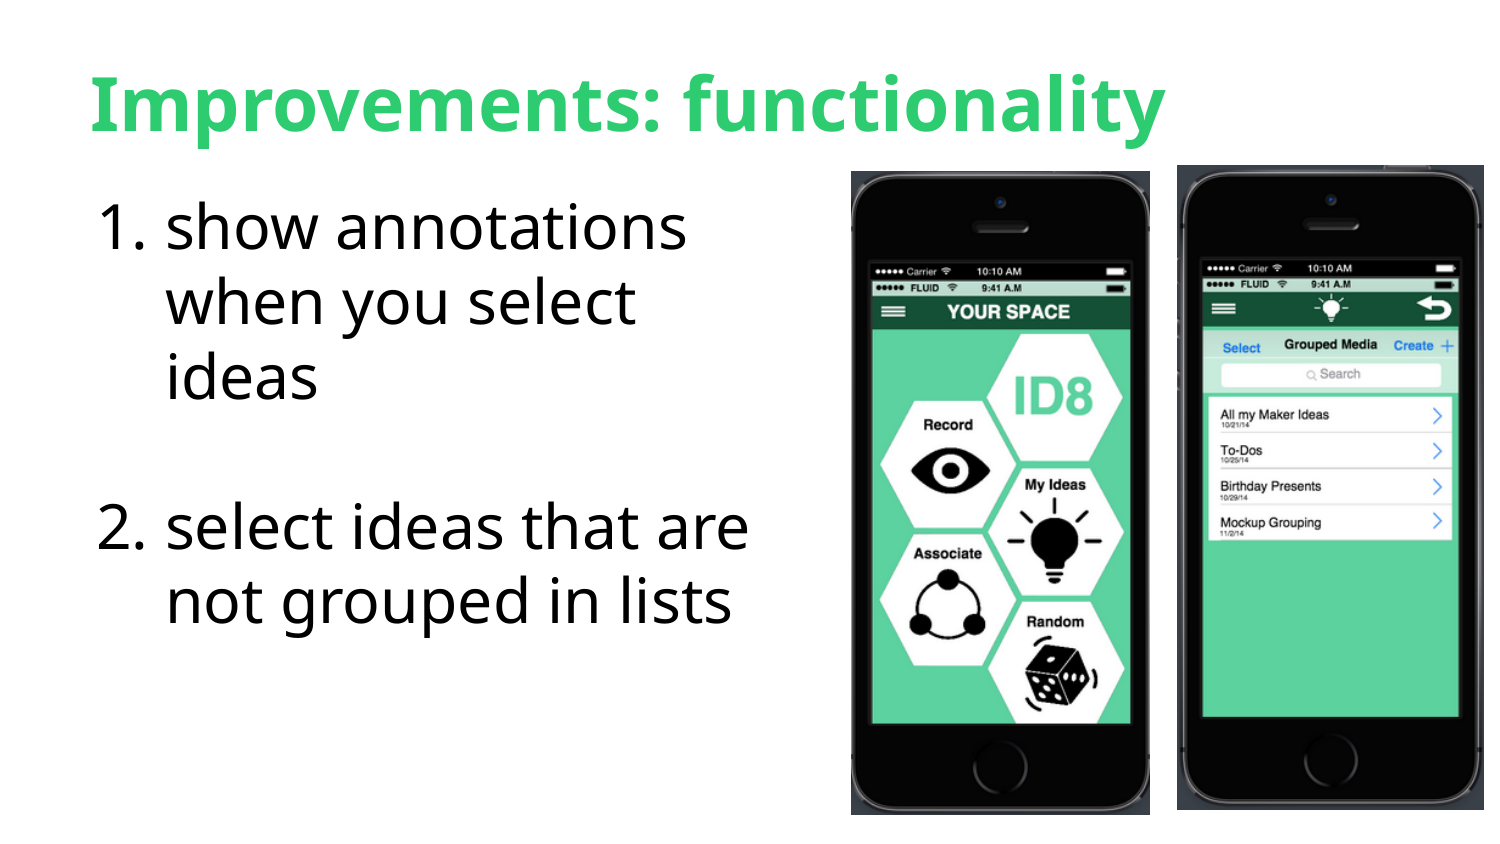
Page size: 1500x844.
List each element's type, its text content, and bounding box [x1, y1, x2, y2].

picture [1177, 165, 1484, 810]
list show annotations when you select ideas select ideas that are not grouped in lists [75, 171, 820, 488]
picture [851, 170, 1150, 815]
title Improvements: functionality [75, 21, 1425, 162]
